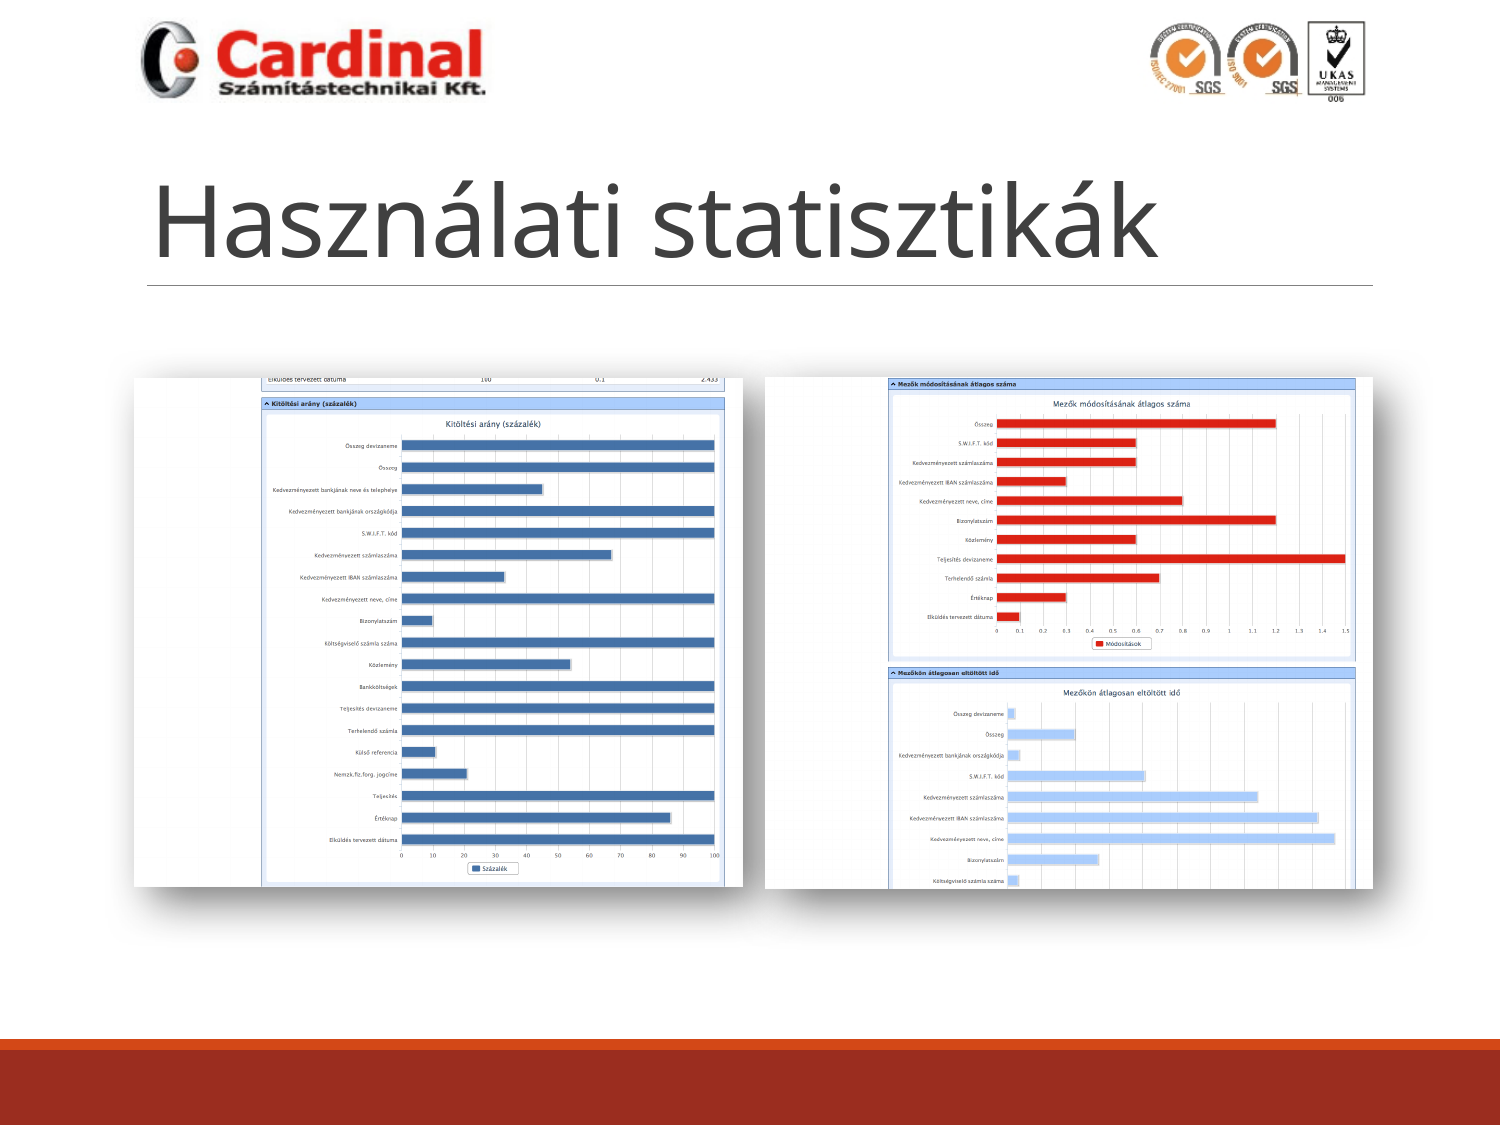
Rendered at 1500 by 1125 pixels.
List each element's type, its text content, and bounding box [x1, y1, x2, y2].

title Használati statisztikák [135, 47, 1373, 285]
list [764, 376, 1373, 889]
picture [1137, 16, 1373, 105]
picture [134, 16, 495, 104]
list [134, 378, 743, 888]
